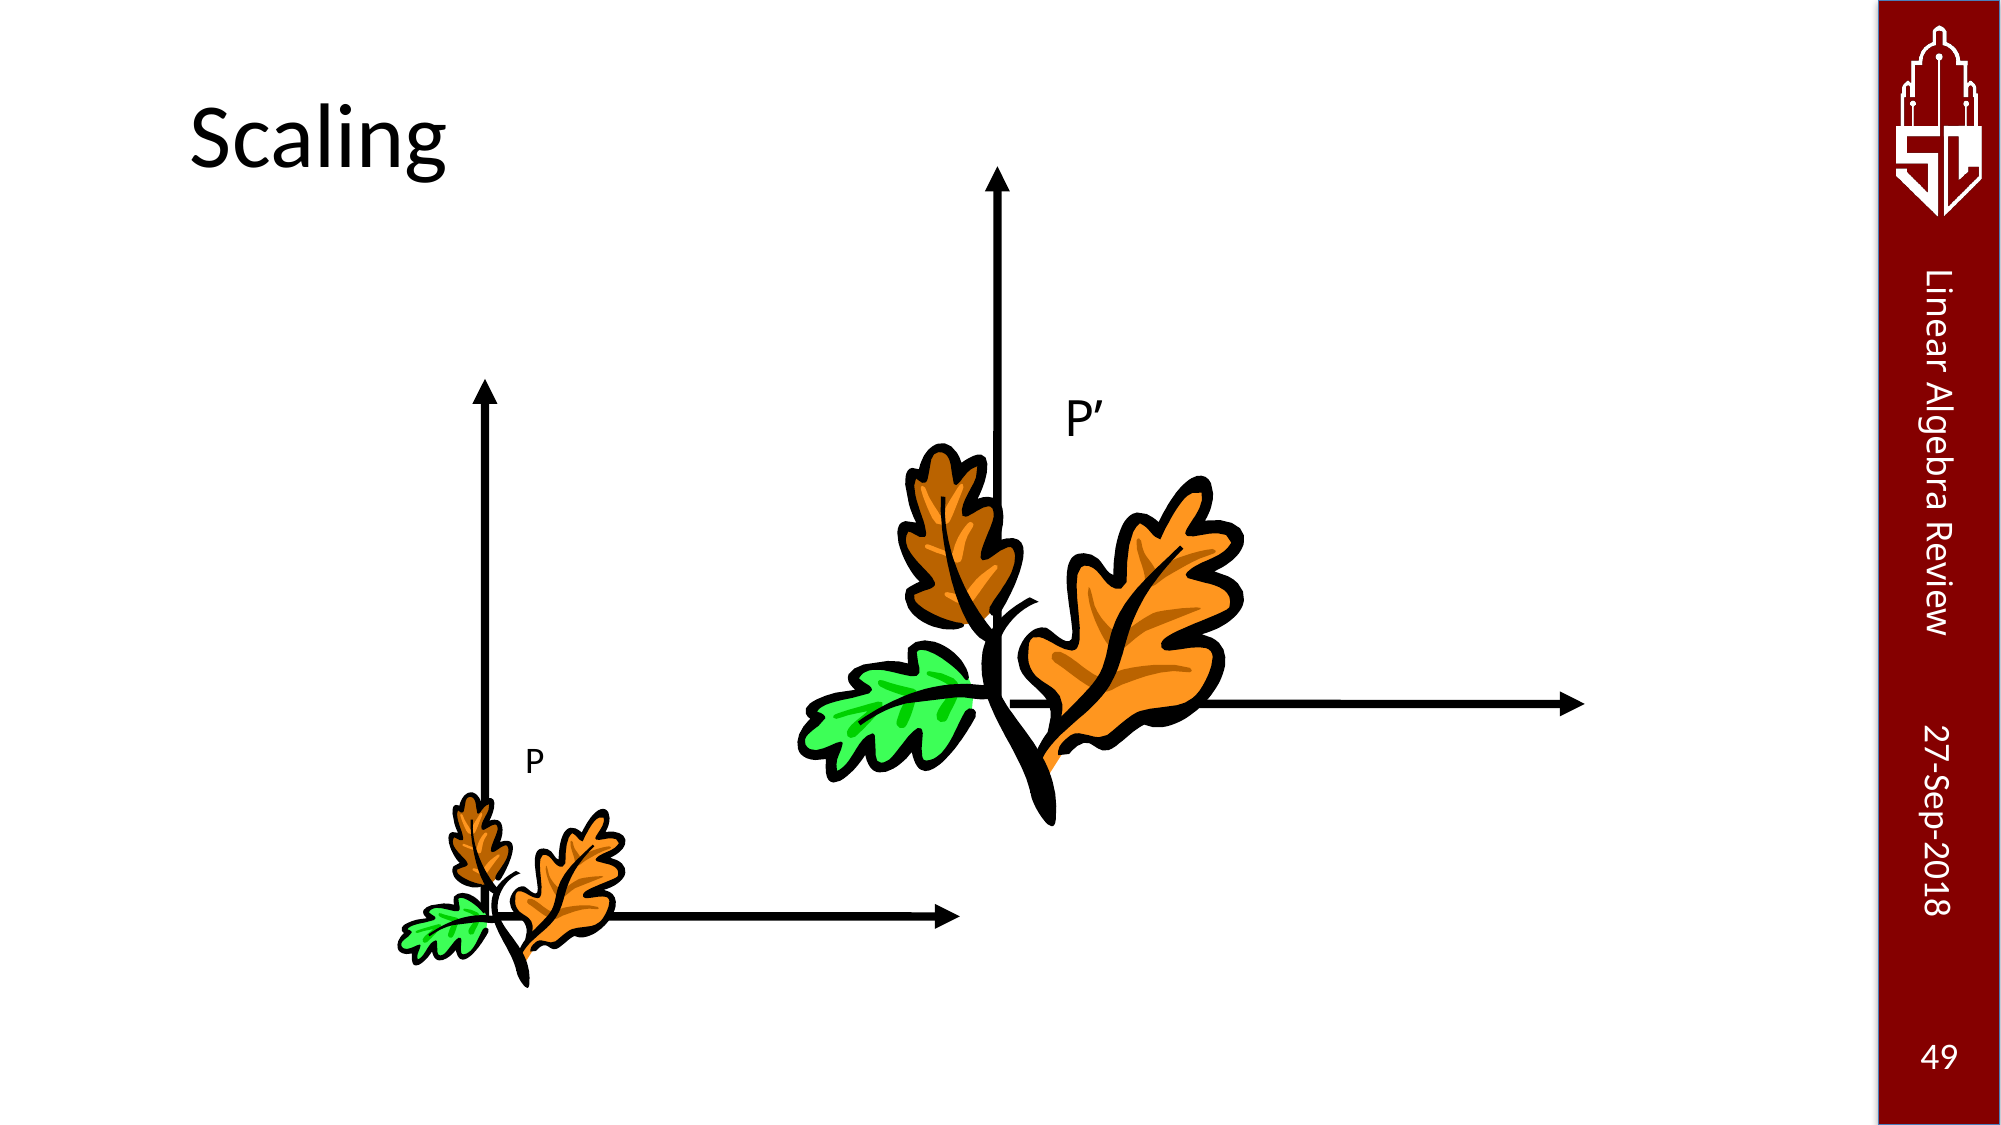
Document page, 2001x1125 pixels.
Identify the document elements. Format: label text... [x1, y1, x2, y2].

text_box [991, 166, 1004, 439]
text_box [633, 910, 960, 923]
text_box P [510, 728, 560, 789]
picture [1896, 25, 1982, 217]
text_box [478, 378, 492, 789]
picture [397, 791, 628, 990]
text_box [1253, 697, 1585, 711]
title Scaling [174, 37, 838, 225]
picture [797, 441, 1248, 830]
text_box P’ [1050, 378, 1119, 439]
